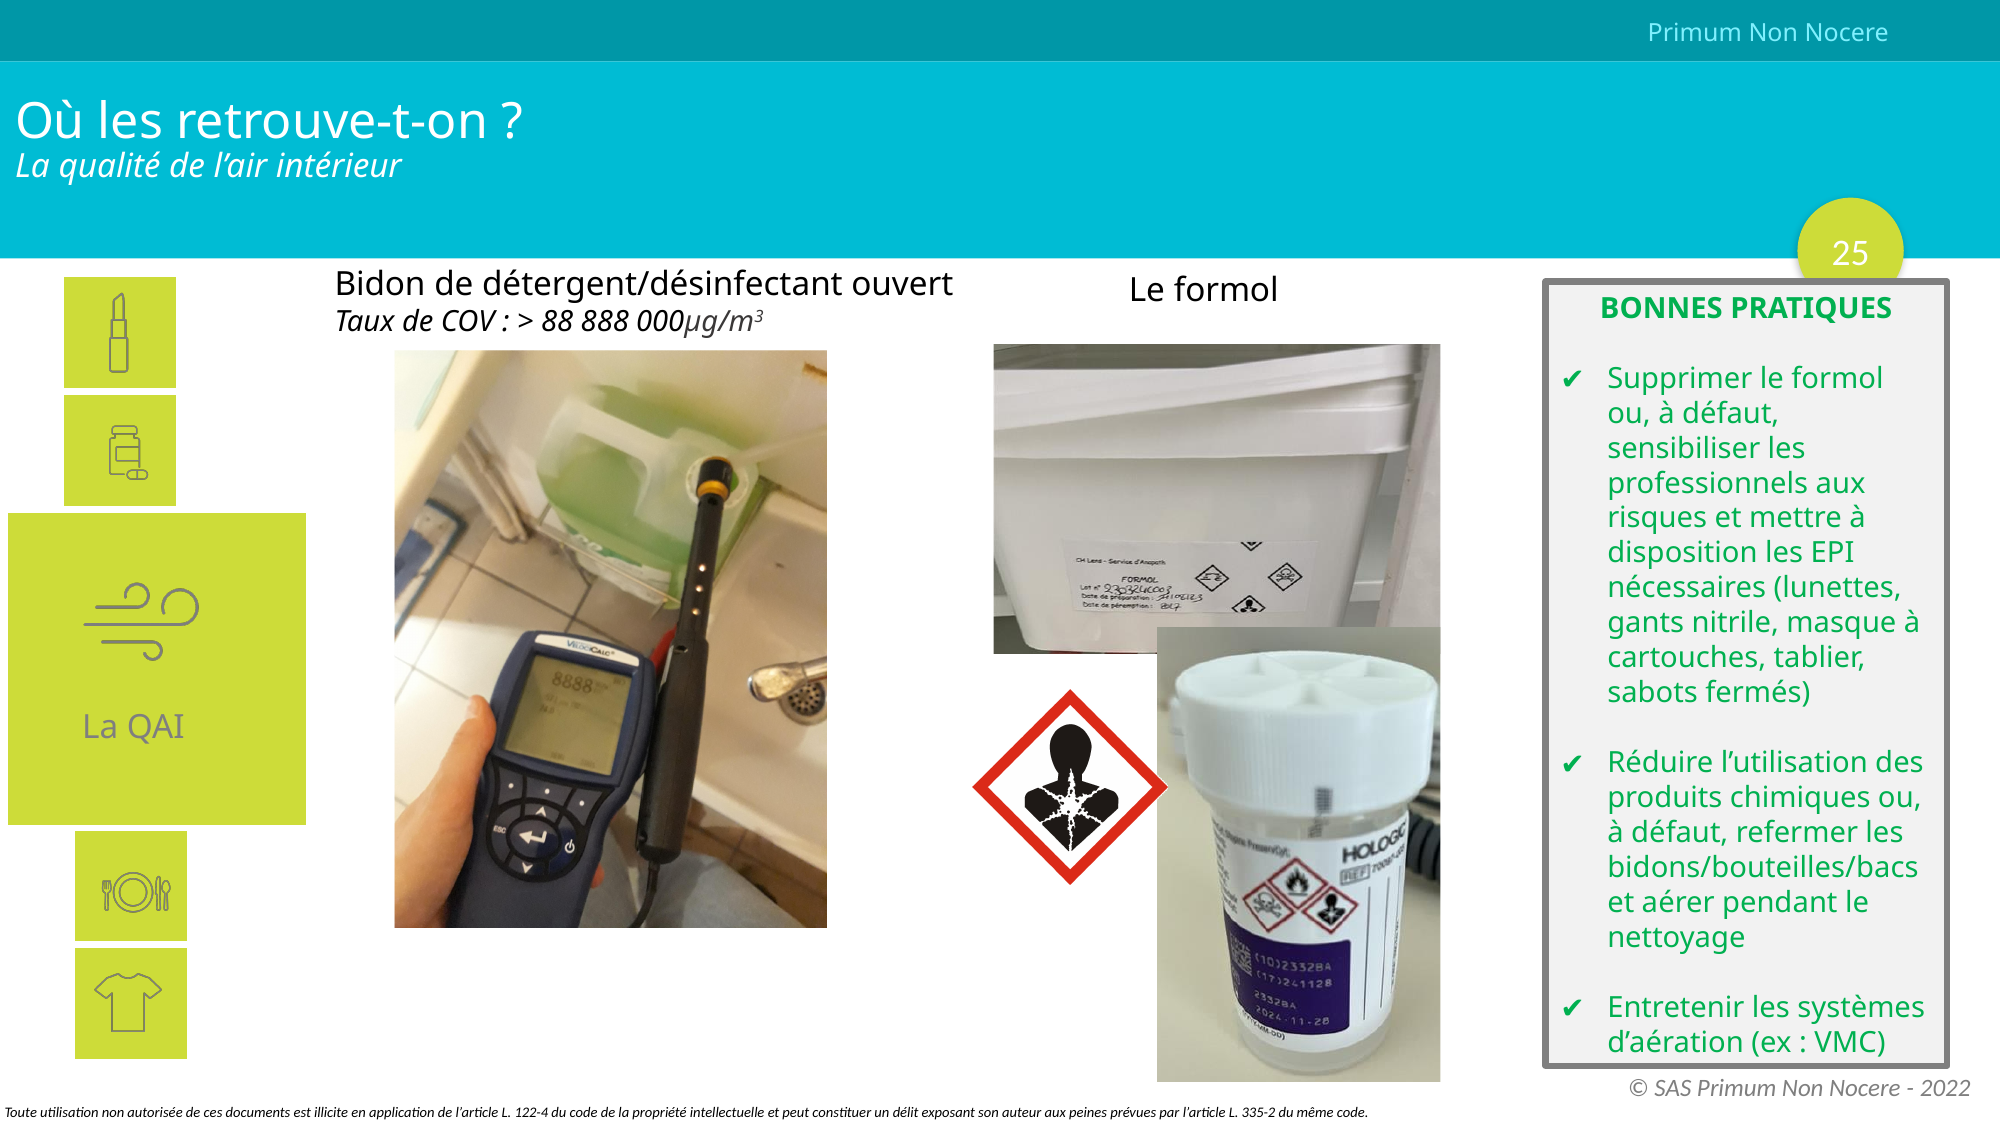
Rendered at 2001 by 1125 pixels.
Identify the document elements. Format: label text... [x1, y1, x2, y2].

text_box ‹#› [1791, 220, 1911, 281]
picture [72, 552, 211, 691]
title Où les retrouve-t-on ? La qualité de l’air intérieur [0, 80, 1386, 200]
text_box BONNES PRATIQUES Supprimer le formol ou, à défaut, sensibiliser les professionnels aux risques et mettre à disposition les EPI nécessaires (lunettes, gants nitrile, masque à cartouches, tablier, sabots fermés) Réduire l’utilisation des produits chimiques ou, à défaut, refermer les bidons/bouteilles/bacs et aérer pendant le nettoyage Entretenir les systèmes d’aération (ex : VMC) [1545, 281, 1948, 1066]
text_box [64, 395, 176, 505]
text_box Bidon de détergent/désinfectant ouvert Taux de COV : > 88 888 000µg/m3 [319, 254, 973, 345]
picture [95, 420, 161, 486]
text_box [9, 514, 305, 824]
picture [972, 344, 1441, 1082]
text_box Le formol [1114, 260, 1767, 316]
text_box [76, 948, 187, 1058]
picture [100, 857, 173, 930]
text_box [64, 278, 176, 387]
text_box [76, 831, 187, 941]
picture [91, 966, 165, 1040]
text_box La QAI [67, 697, 316, 753]
picture [75, 289, 163, 377]
text_box Toute utilisation non autorisée de ces documents est illicite en application de l’article L. 122-4 du code de la propriété intellectuelle et peut constituer un délit exposant son auteur aux peines prévues par l’article L. 335-2 du même code. [0, 1094, 1747, 1125]
picture [321, 351, 900, 927]
